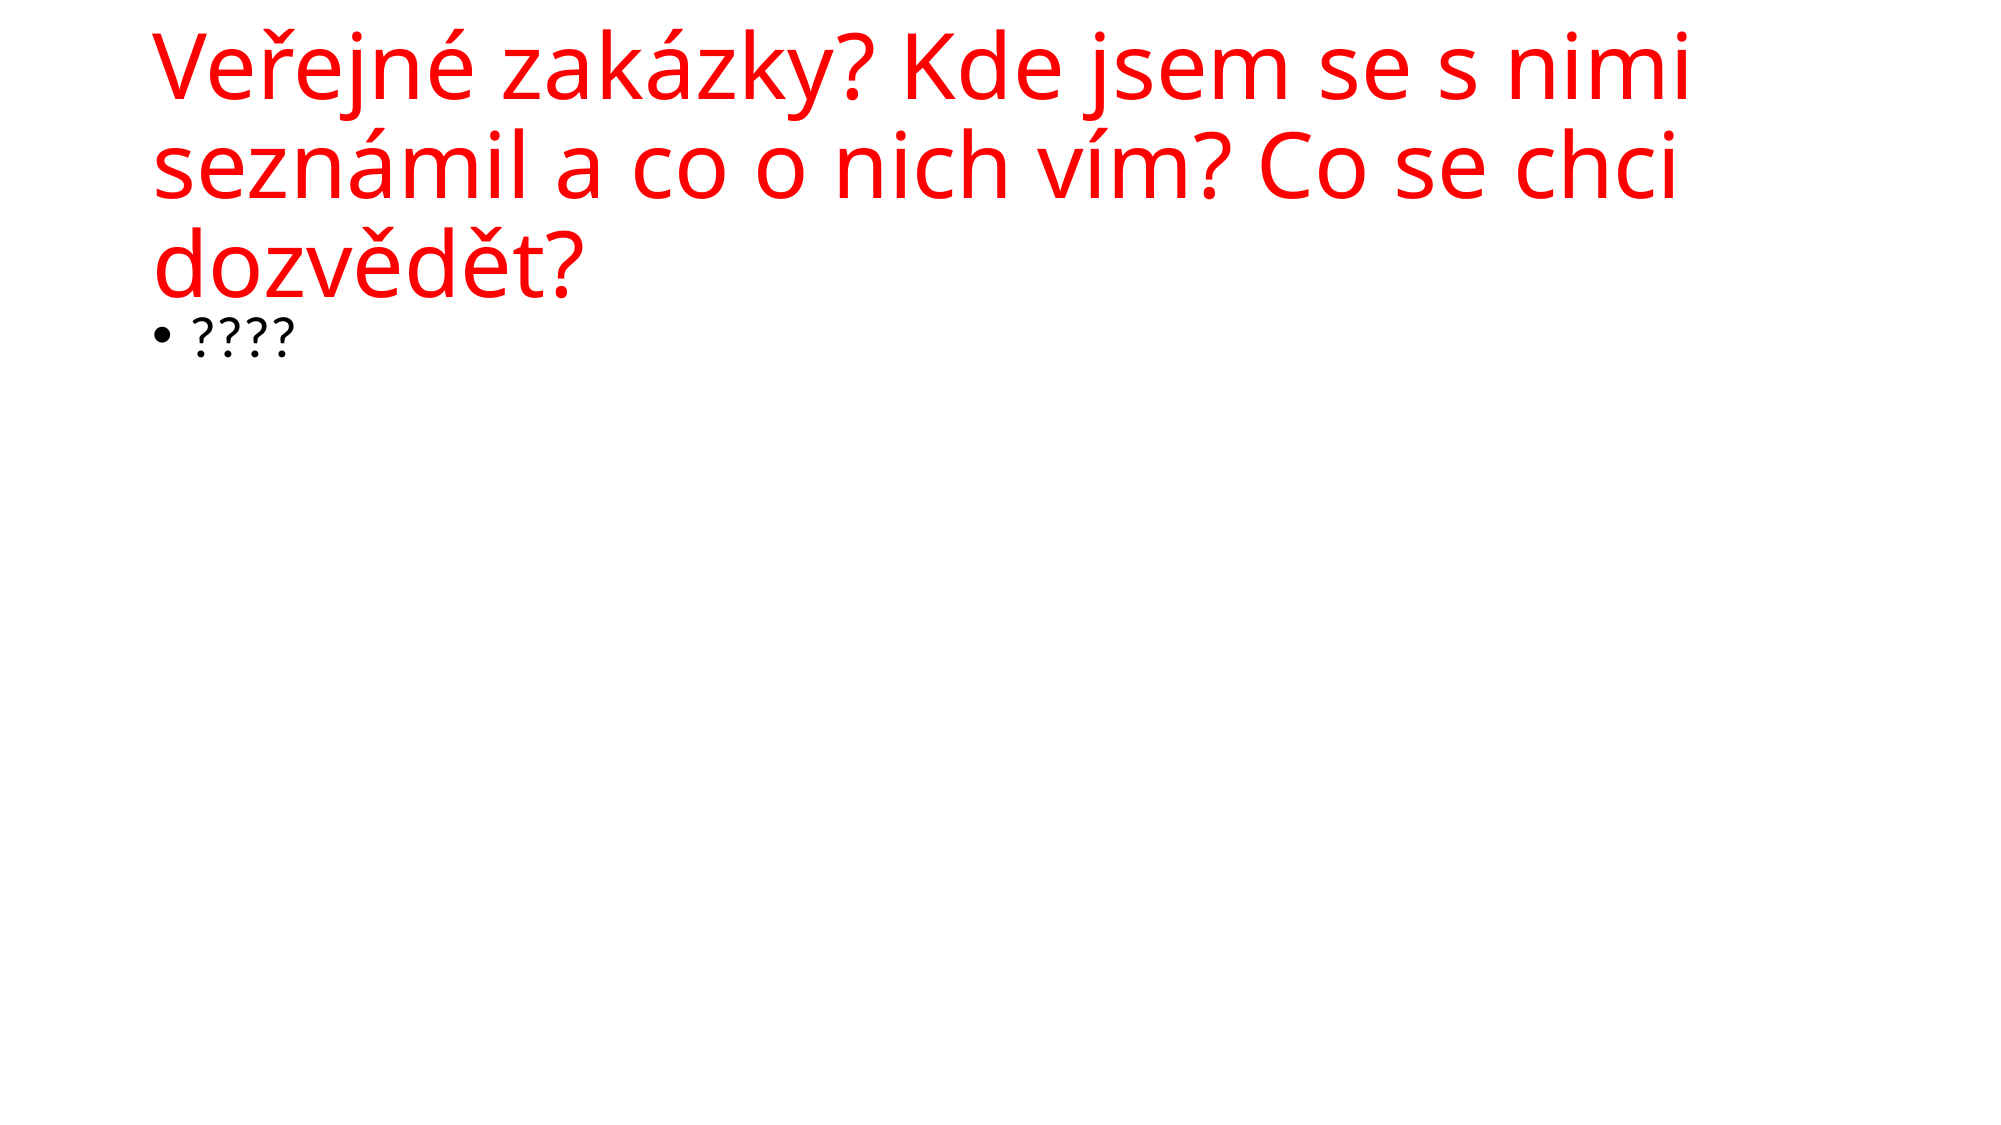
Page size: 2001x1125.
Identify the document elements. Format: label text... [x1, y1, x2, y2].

list ???? [137, 299, 1863, 1014]
title Veřejné zakázky? Kde jsem se s nimi seznámil a co o nich vím? Co se chci dozvědět? [137, 59, 1863, 278]
